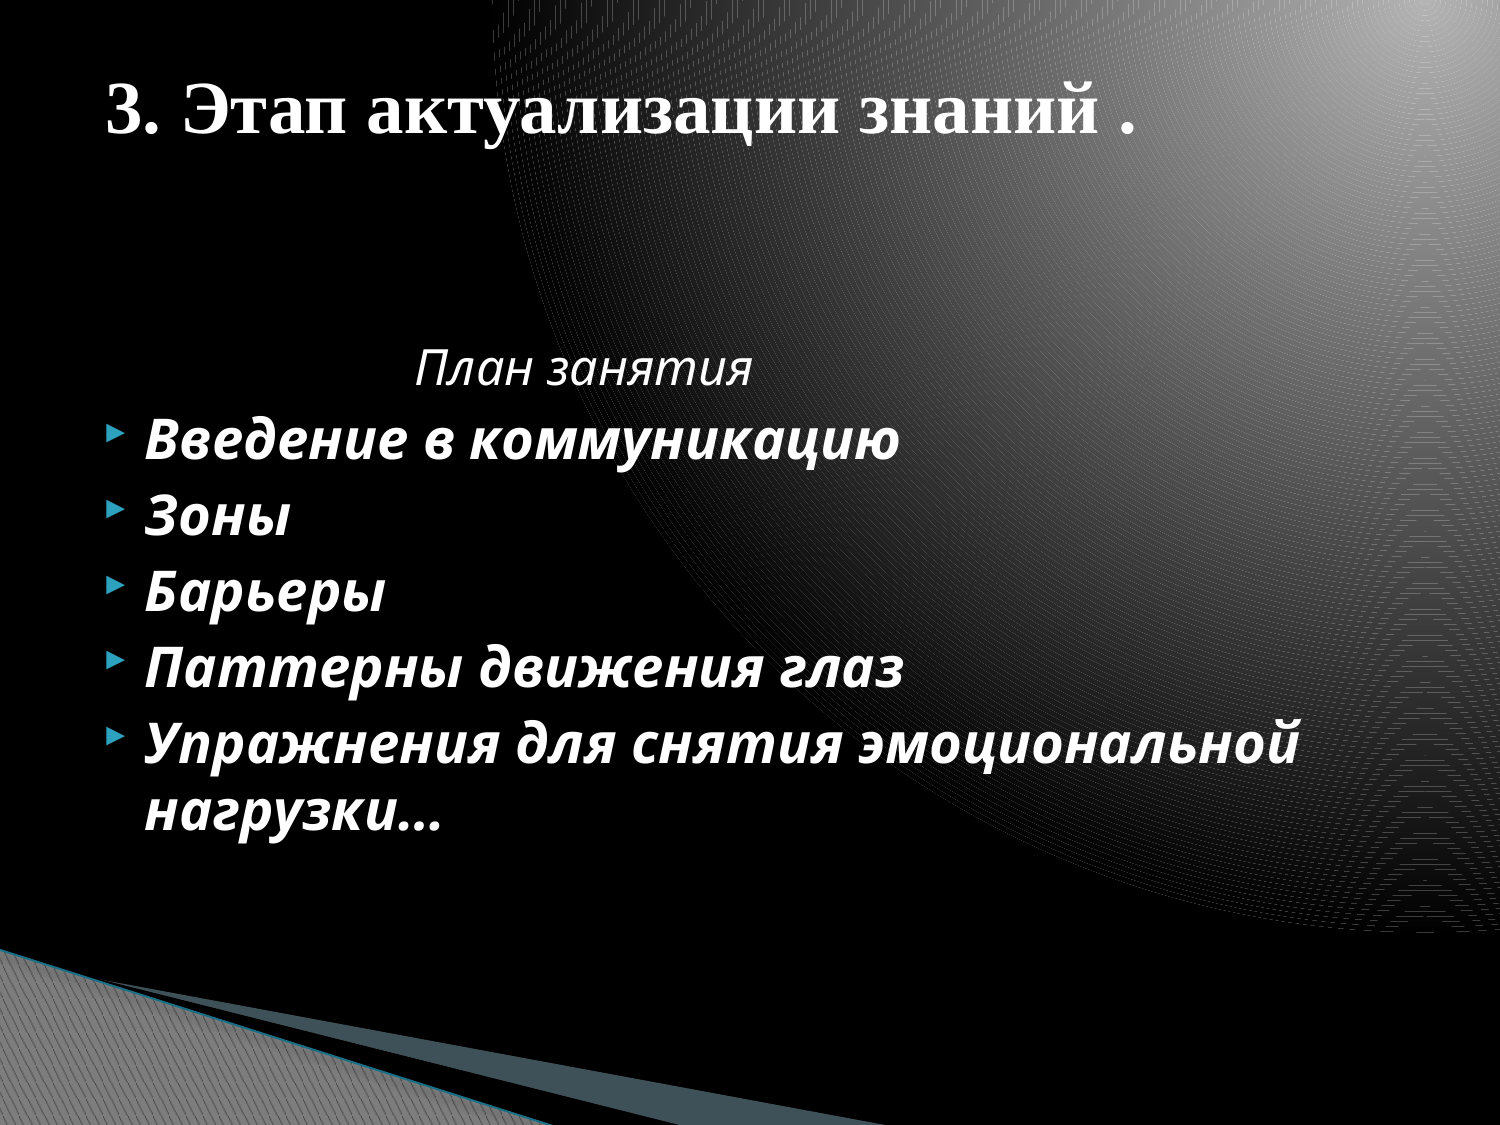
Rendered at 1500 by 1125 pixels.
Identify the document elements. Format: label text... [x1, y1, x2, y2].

list План занятия Введение в коммуникацию Зоны Барьеры Паттерны движения глаз Упражнения для снятия эмоциональной нагрузки… [70, 328, 1350, 986]
picture [0, 952, 543, 1125]
title 3. Этап актуализации знаний . [75, 45, 1425, 233]
